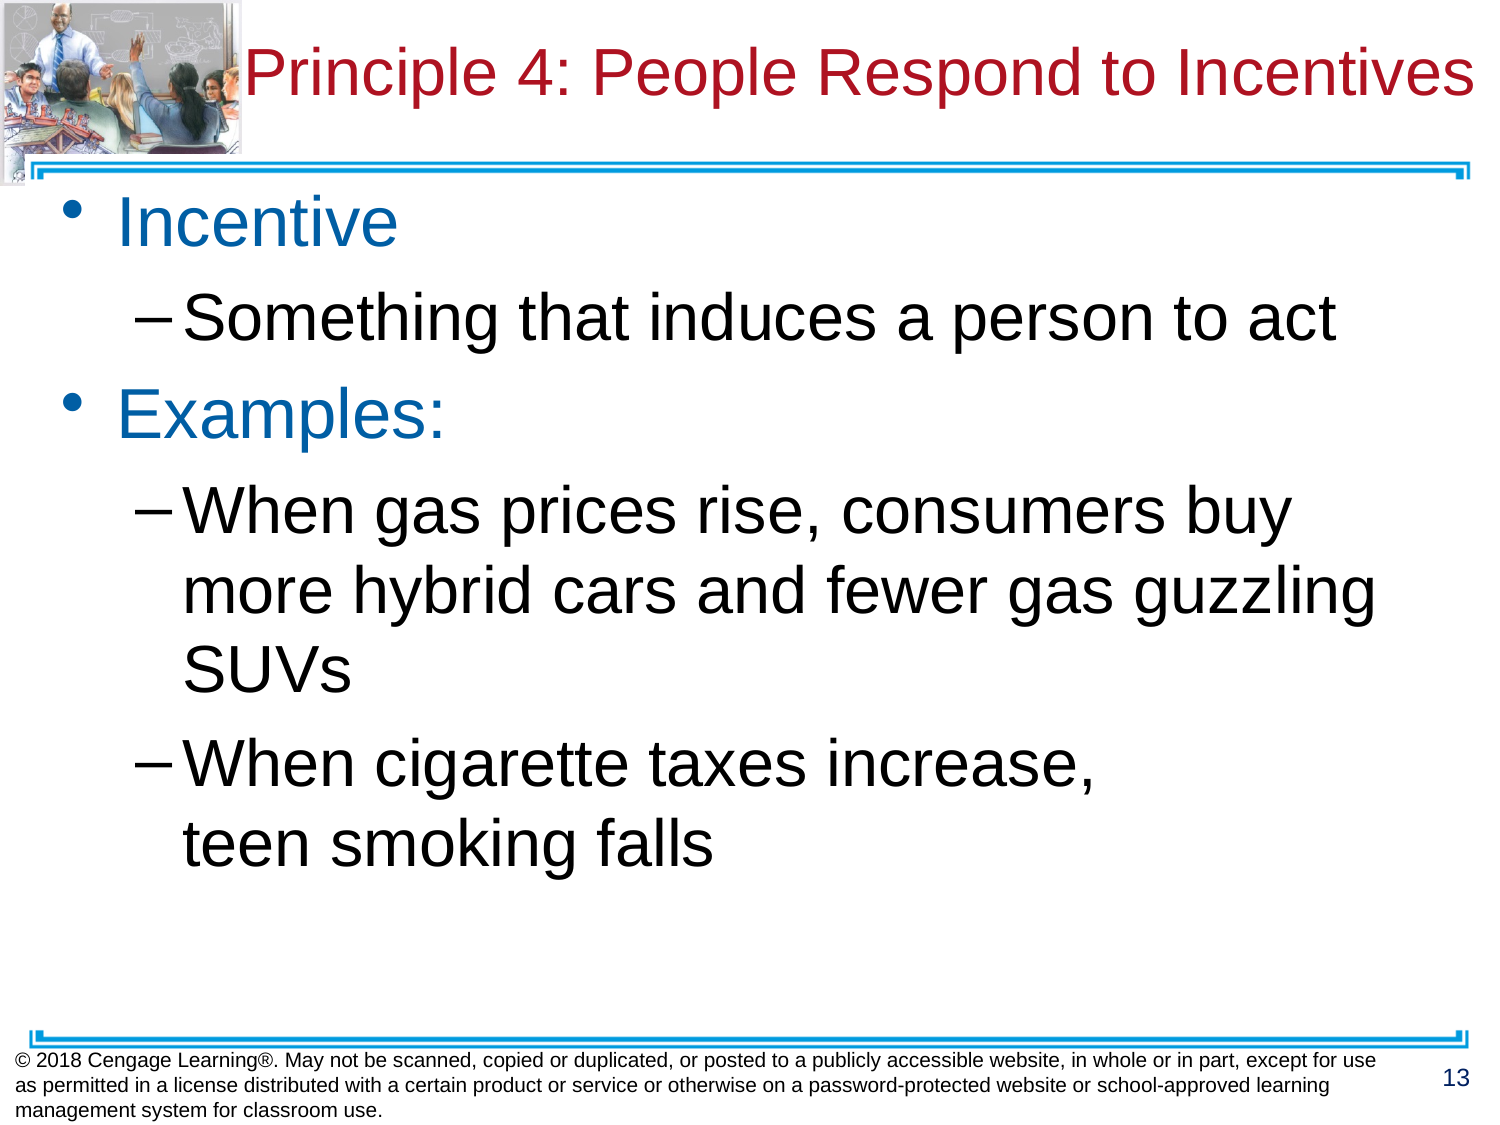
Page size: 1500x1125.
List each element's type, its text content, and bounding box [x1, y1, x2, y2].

title Principle 4: People Respond to Incentives [219, 21, 1500, 163]
footer © 2018 Cengage Learning®. May not be scanned, copied or duplicated, or posted to a publicly accessible website, in whole or in part, except for use as permitted in a license distributed with a certain product or service or otherwise on a password-protected website or school-approved learning management system for classroom use. [0, 1043, 1412, 1125]
picture [0, 0, 1475, 186]
picture [1455, 1024, 1475, 1053]
slide_number 13 [1412, 1052, 1500, 1117]
picture [25, 1024, 45, 1043]
list Incentive Something that induces a person to act Examples: When gas prices rise, consumers buy more hybrid cars and fewer gas guzzling SUVs When cigarette taxes increase, teen smoking falls [45, 168, 1455, 1055]
